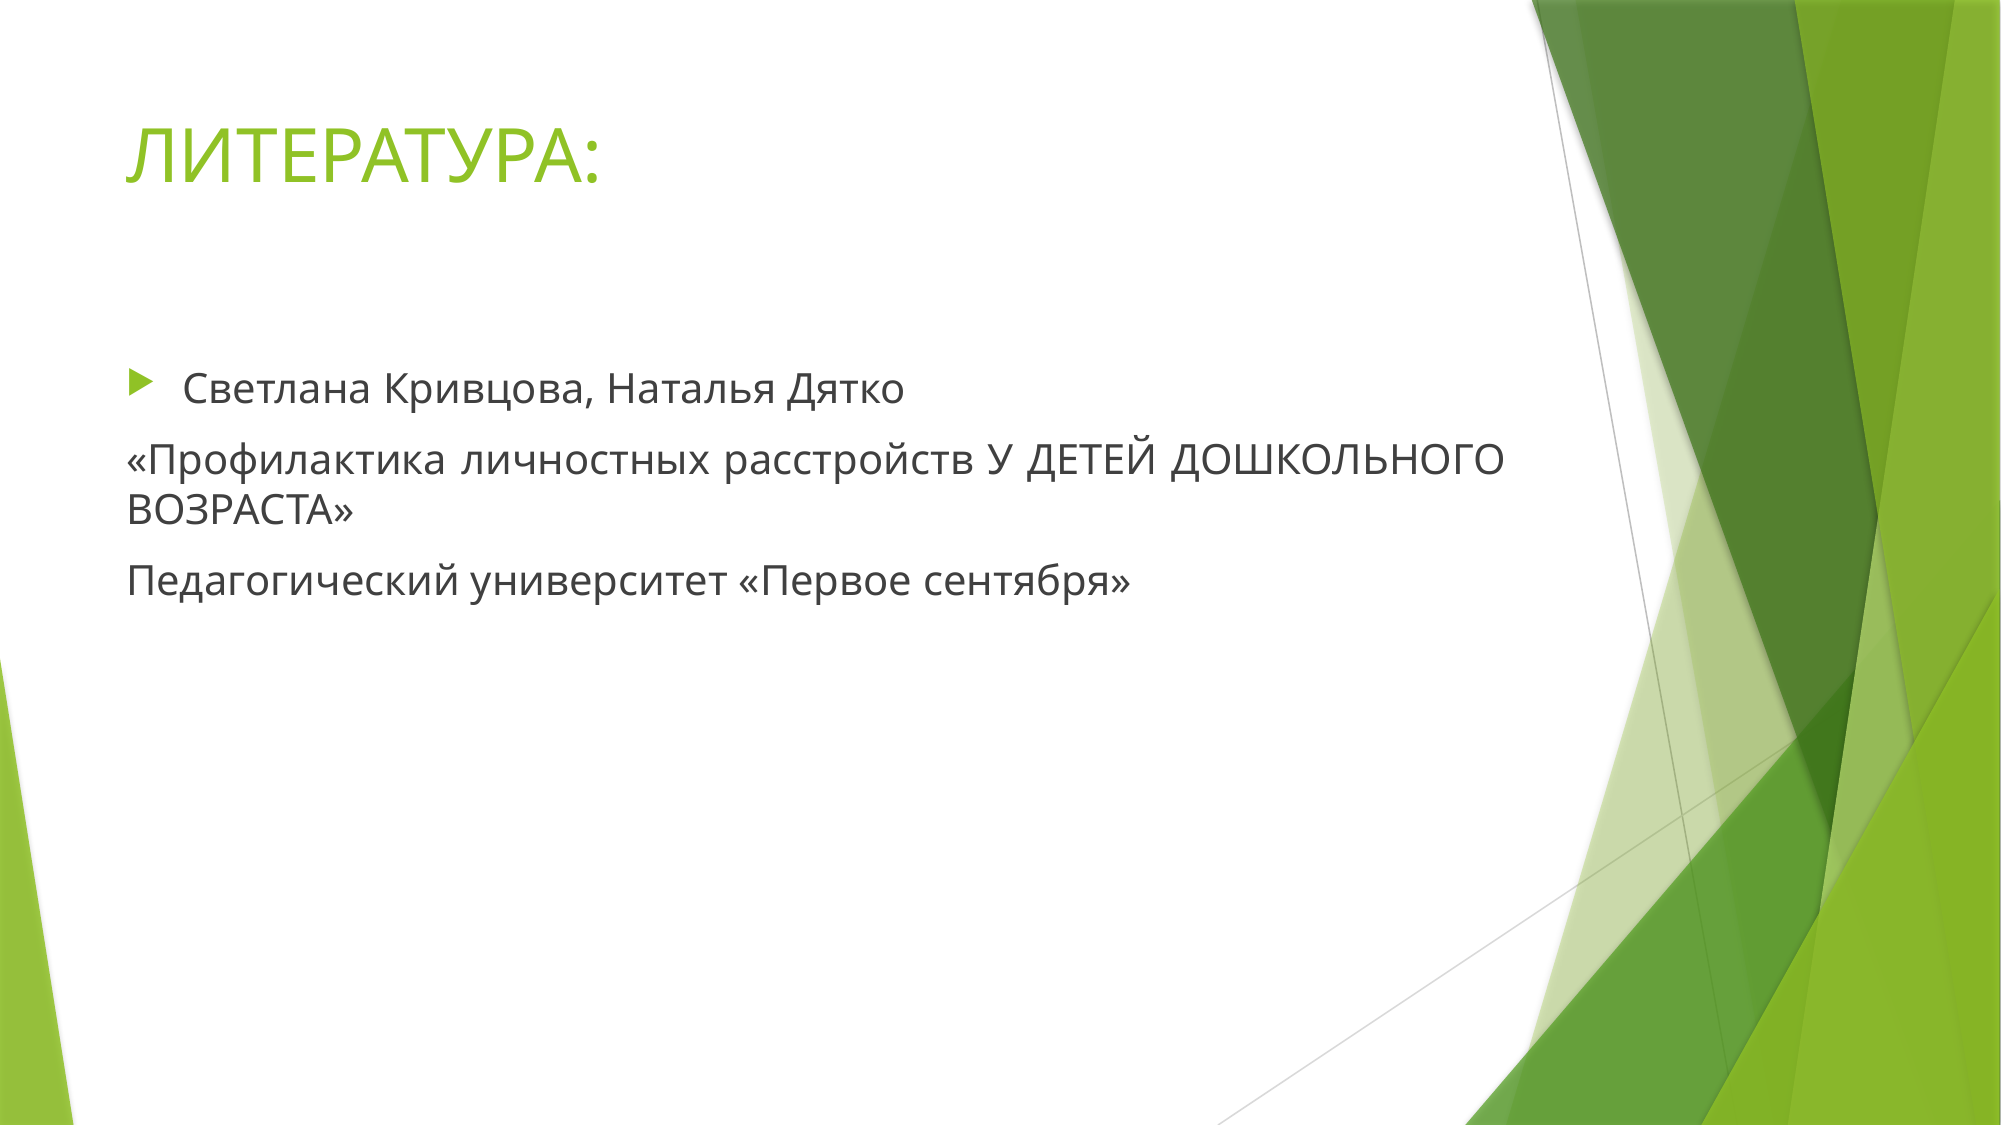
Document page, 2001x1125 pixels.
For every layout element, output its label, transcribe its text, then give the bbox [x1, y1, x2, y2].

title ЛИТЕРАТУРА: [111, 99, 1522, 317]
list Светлана Кривцова, Наталья Дятко «Профилактика личностных расстройств У ДЕТЕЙ ДОШКОЛЬНОГО ВОЗРАСТА» Педагогический университет «Первое сентября» [111, 354, 1522, 992]
